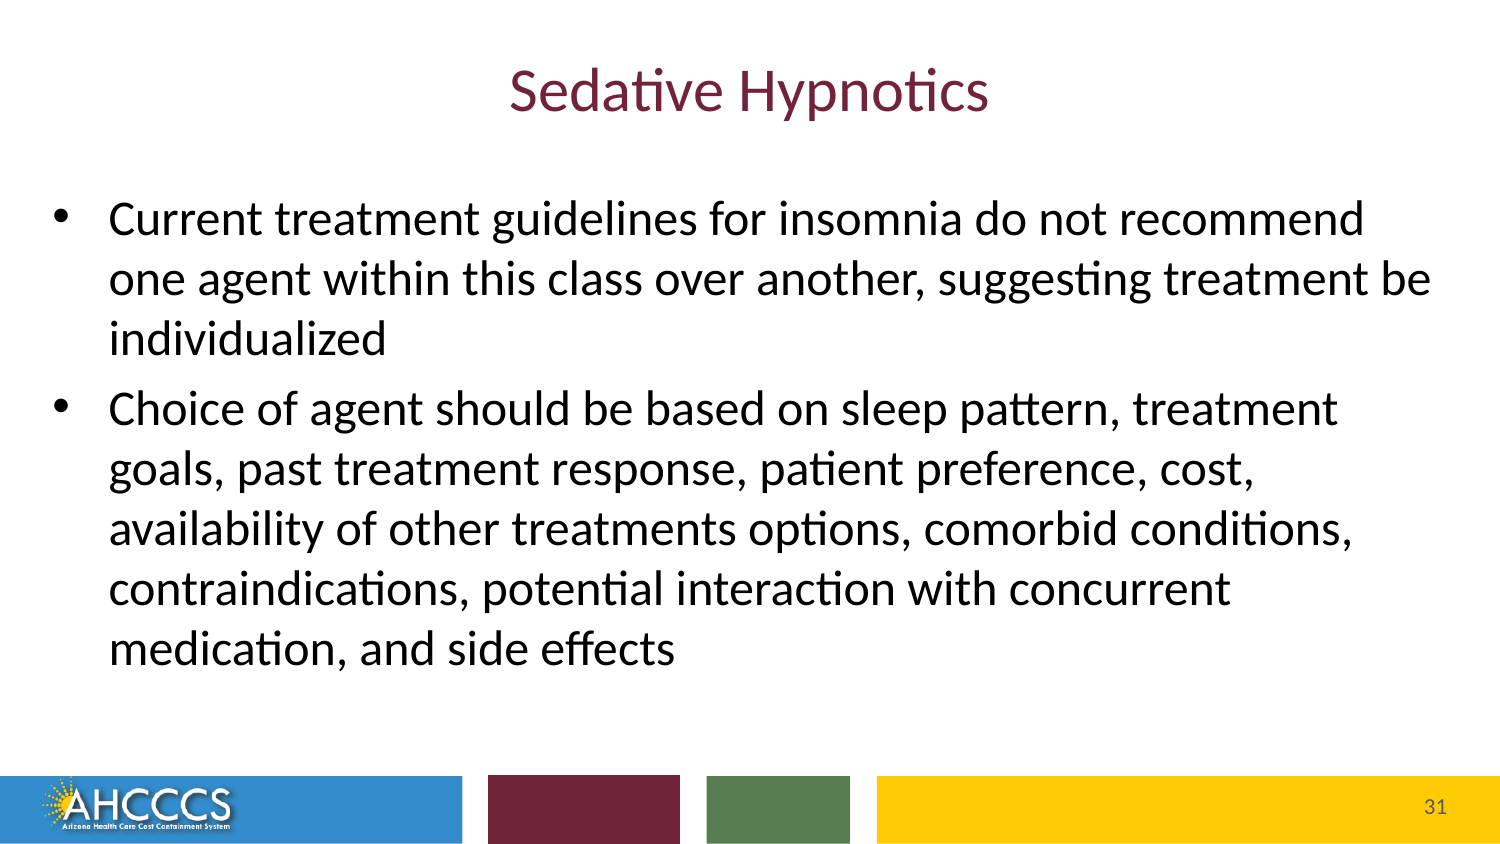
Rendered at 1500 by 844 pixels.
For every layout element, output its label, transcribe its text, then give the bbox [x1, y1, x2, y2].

picture [42, 807, 230, 830]
list Current treatment guidelines for insomnia do not recommend one agent within this class over another, suggesting treatment be individualized Choice of agent should be based on sleep pattern, treatment goals, past treatment response, patient preference, cost, availability of other treatments options, comorbid conditions, contraindications, potential interaction with concurrent medication, and side effects [37, 178, 1463, 807]
title Sedative Hypnotics [75, 22, 1425, 163]
